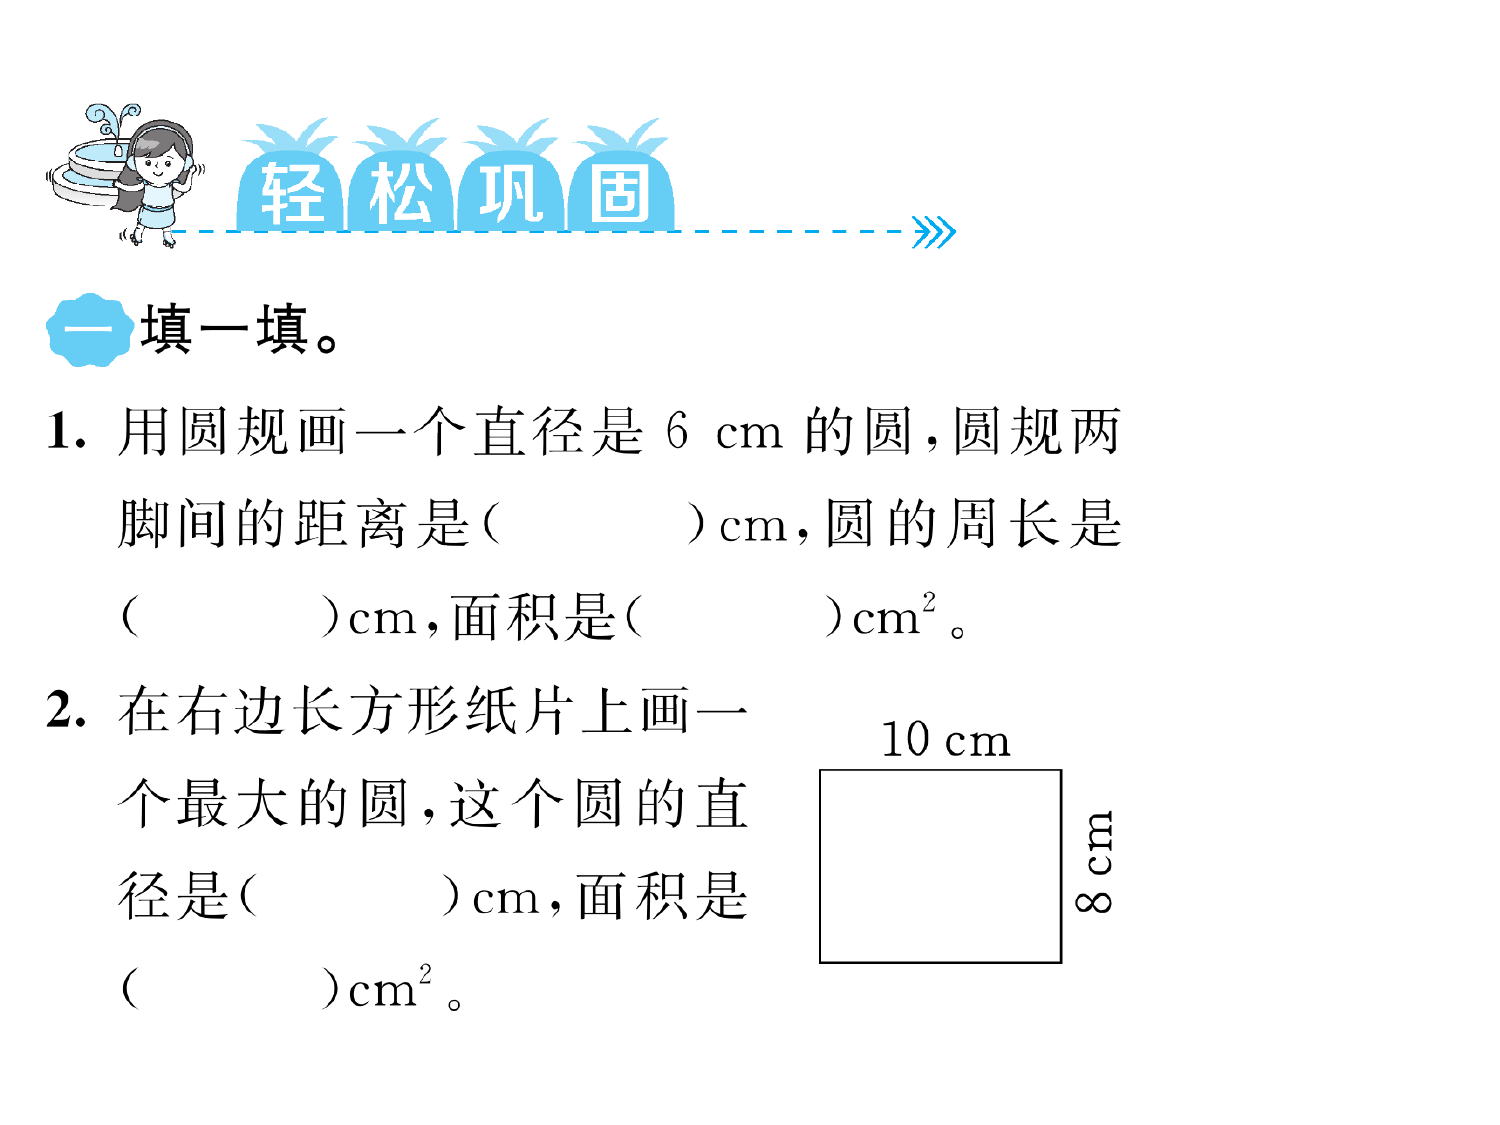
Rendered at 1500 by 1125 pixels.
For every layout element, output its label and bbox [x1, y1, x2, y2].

picture [41, 89, 1236, 1035]
